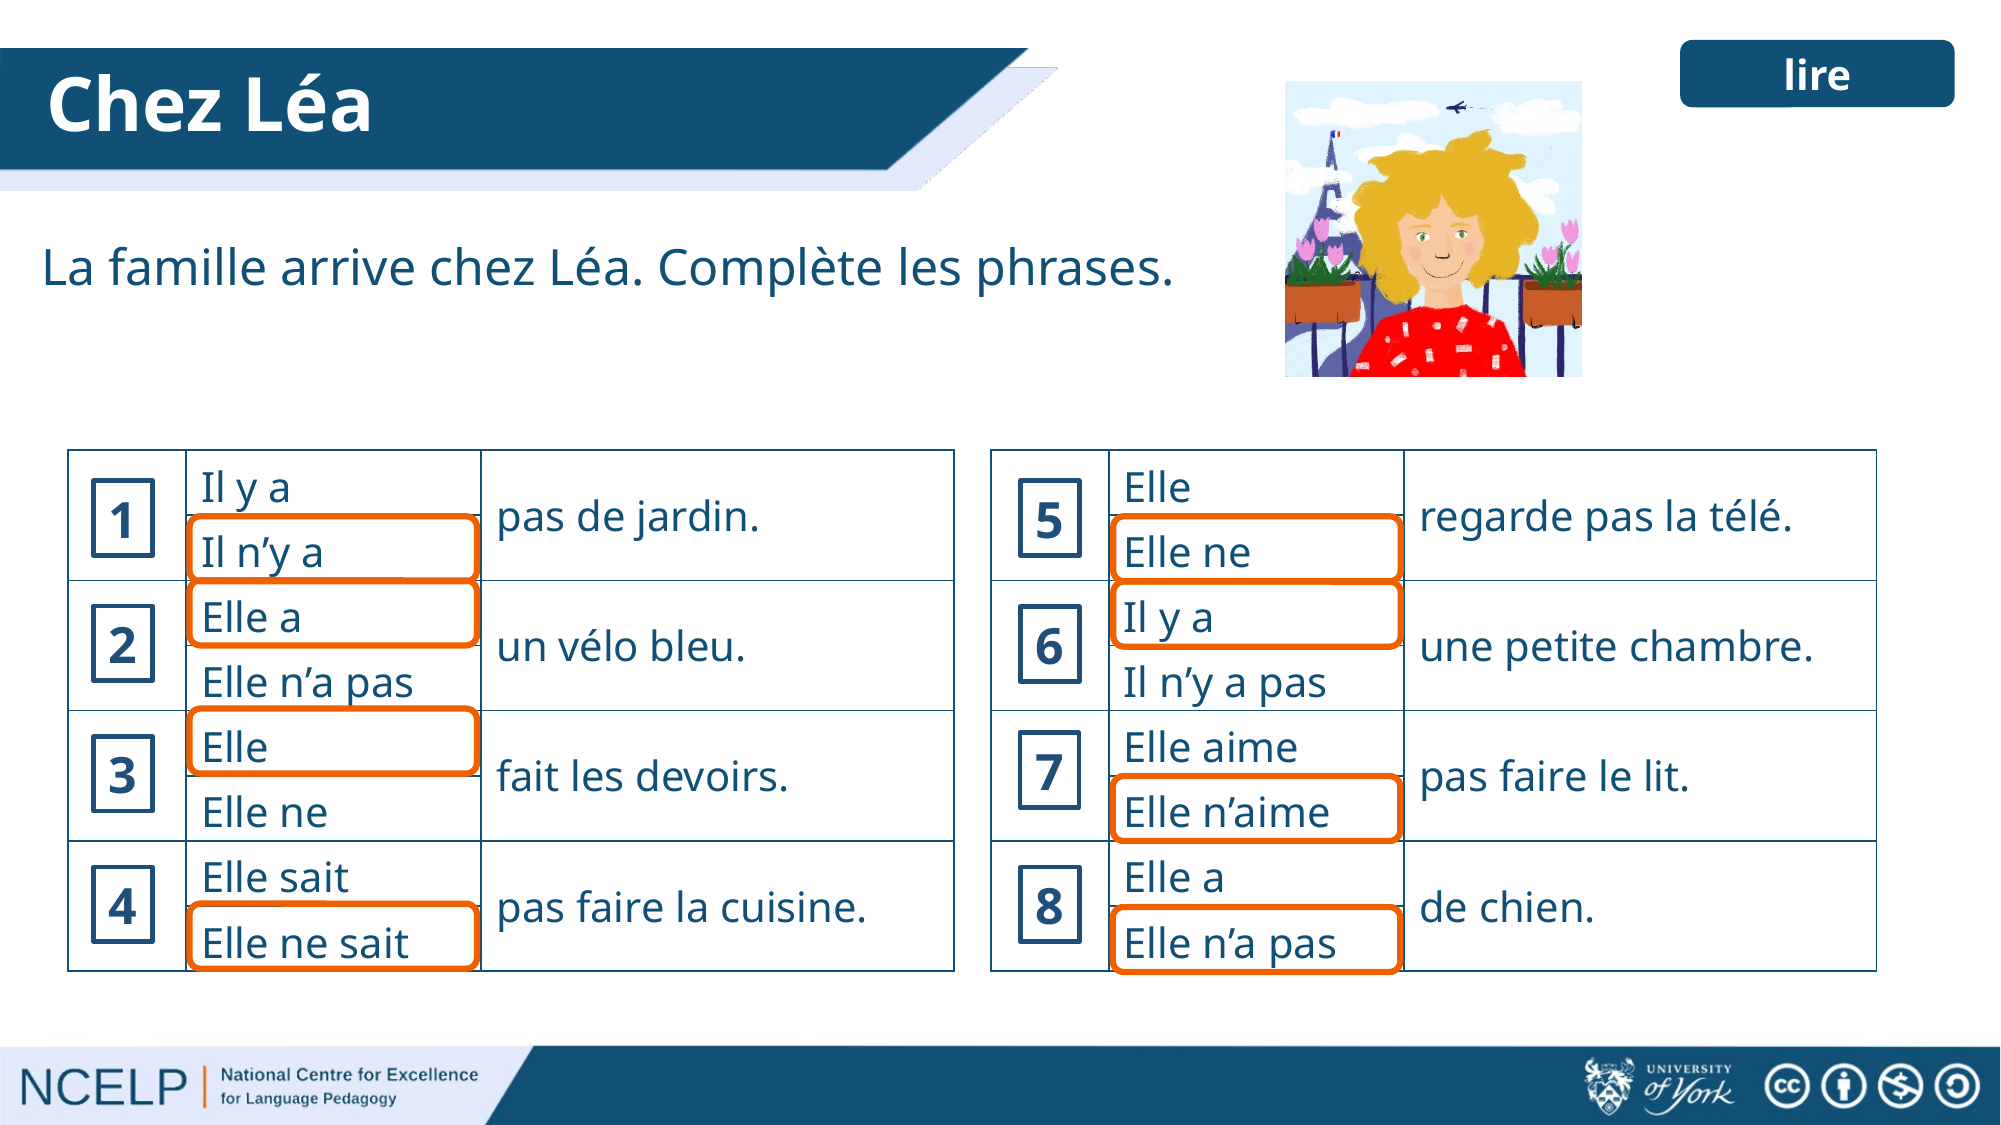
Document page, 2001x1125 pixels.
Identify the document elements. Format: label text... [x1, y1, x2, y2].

table_cell Il n’y a pas [1110, 646, 1403, 710]
text_box [1111, 905, 1402, 974]
table_cell Elle a [187, 581, 193, 645]
text_box 6 [1020, 606, 1080, 682]
text_box La famille arrive chez Léa. Complète les phrases. [26, 228, 1191, 304]
picture [0, 0, 2001, 1125]
table_cell [992, 581, 1108, 710]
table_cell Elle n’aime [1398, 777, 1403, 840]
table_cell [992, 711, 1108, 840]
text_box [1111, 774, 1402, 843]
text_box [1112, 515, 1402, 581]
text_box lire [1680, 39, 1955, 108]
text_box [188, 515, 479, 581]
table_cell Elle sait [187, 842, 480, 905]
table_cell Il y a [1396, 581, 1403, 645]
table_cell Elle n’a pas [1110, 907, 1117, 970]
table_cell Elle ne sait [187, 907, 196, 970]
table_cell [69, 842, 185, 970]
table_cell pas faire le lit. [1405, 711, 1876, 840]
text_box 3 [93, 736, 153, 812]
table_cell Elle [187, 711, 196, 775]
table_cell [992, 842, 1108, 970]
table_cell une petite chambre. [1405, 581, 1876, 710]
table_header [69, 451, 185, 580]
text_box 7 [1019, 732, 1079, 808]
table_cell Il y a [1110, 581, 1118, 645]
table_cell Elle n’a pas [1397, 907, 1403, 970]
text_box 5 [1020, 480, 1080, 556]
table_cell Elle n’aime [1110, 777, 1115, 840]
table_cell fait les devoirs. [482, 711, 953, 840]
table_cell un vélo bleu. [482, 581, 953, 710]
table_cell Elle ne [1397, 516, 1403, 580]
text_box [188, 902, 479, 970]
table_cell Il n’y a [187, 516, 194, 580]
table_header Elle [1110, 451, 1403, 514]
text_box 2 [93, 606, 153, 681]
table_cell [69, 711, 185, 840]
table_cell pas faire la cuisine. [482, 842, 953, 970]
table_cell Elle ne [1110, 516, 1117, 580]
table_header [992, 451, 1108, 580]
text_box 1 [93, 480, 153, 556]
text_box [188, 707, 479, 775]
table_cell Elle [470, 711, 480, 775]
text_box 8 [1020, 867, 1080, 942]
table_header regarde pas la télé. [1405, 451, 1876, 580]
table_cell Elle a [474, 581, 480, 645]
table_header pas de jardin. [482, 451, 953, 580]
table_cell [69, 581, 185, 710]
table_header Il y a [187, 451, 480, 514]
table_cell Elle aime [1110, 711, 1403, 775]
table_cell de chien. [1405, 842, 1876, 970]
table_cell Elle a [1110, 842, 1403, 905]
text_box 4 [93, 866, 153, 942]
table_cell Elle n’a pas [187, 646, 480, 710]
table_cell Elle ne [187, 777, 480, 840]
text_box [1112, 580, 1402, 648]
table_cell Il n’y a [473, 516, 480, 580]
text_box [188, 579, 479, 647]
table_cell Elle ne sait [470, 907, 480, 970]
